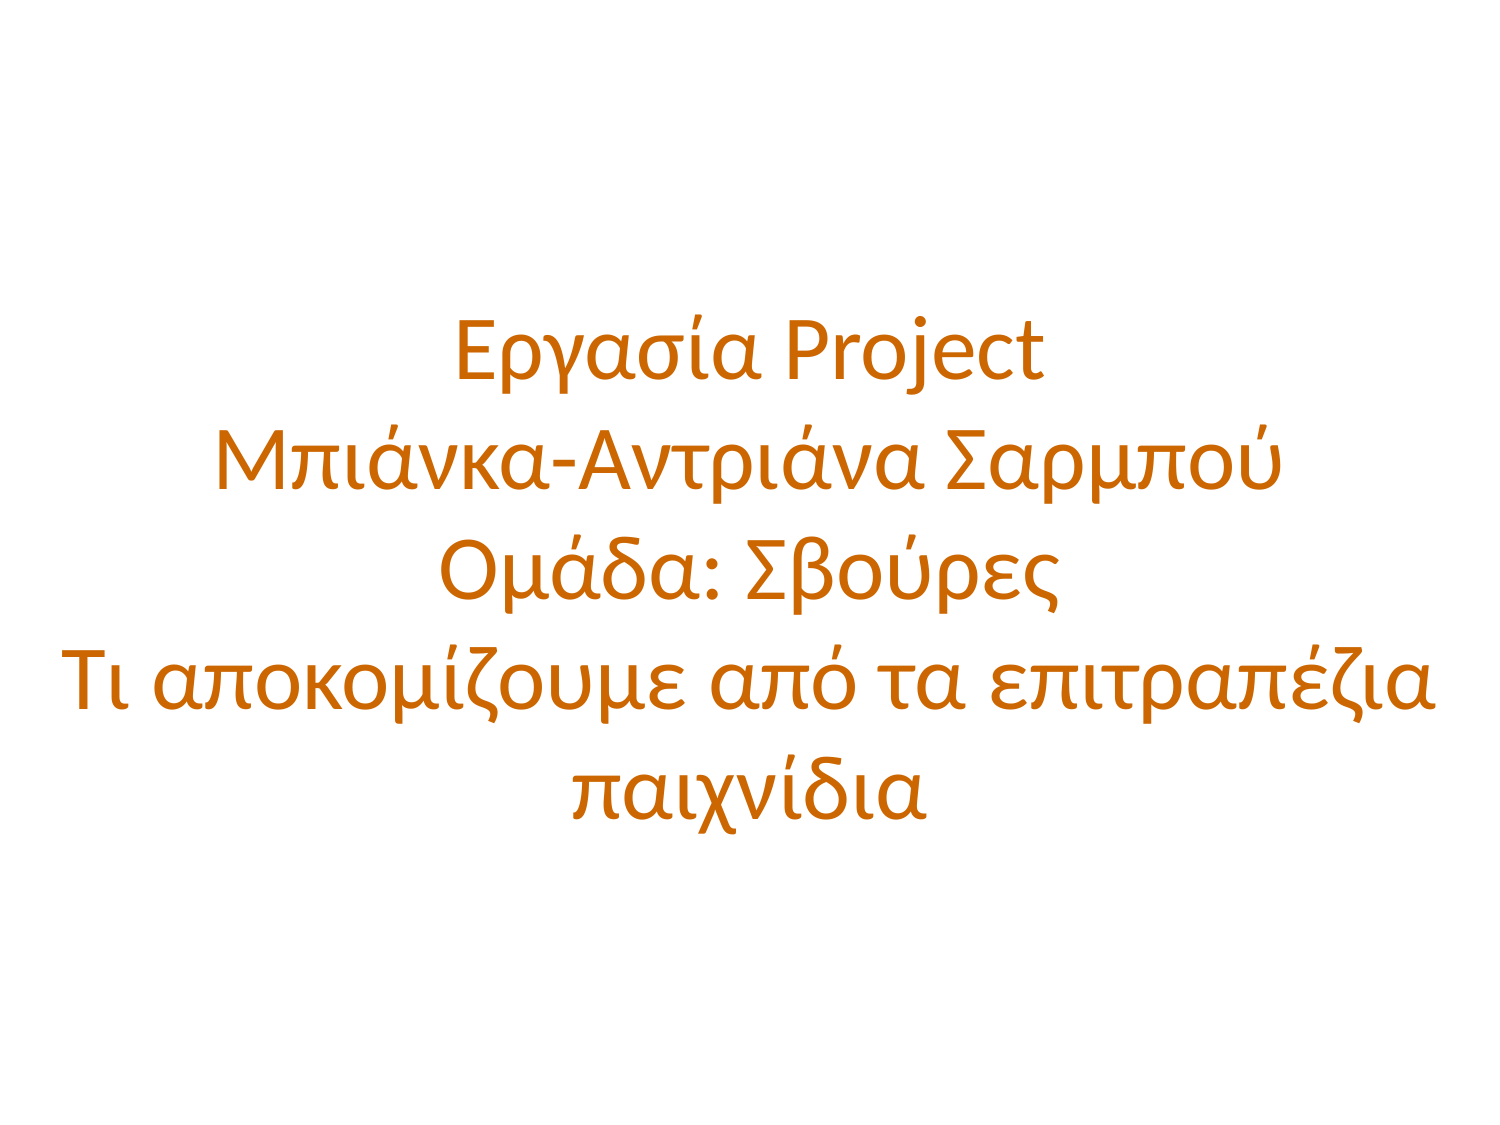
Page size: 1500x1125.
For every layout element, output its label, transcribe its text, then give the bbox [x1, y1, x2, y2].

title Εργασία Project Μπιάνκα-Αντριάνα Σαρμπού Ομάδα: Σβούρες Τι αποκομίζουμε από τα επιτραπέζια παιχνίδια [0, 0, 1500, 1125]
